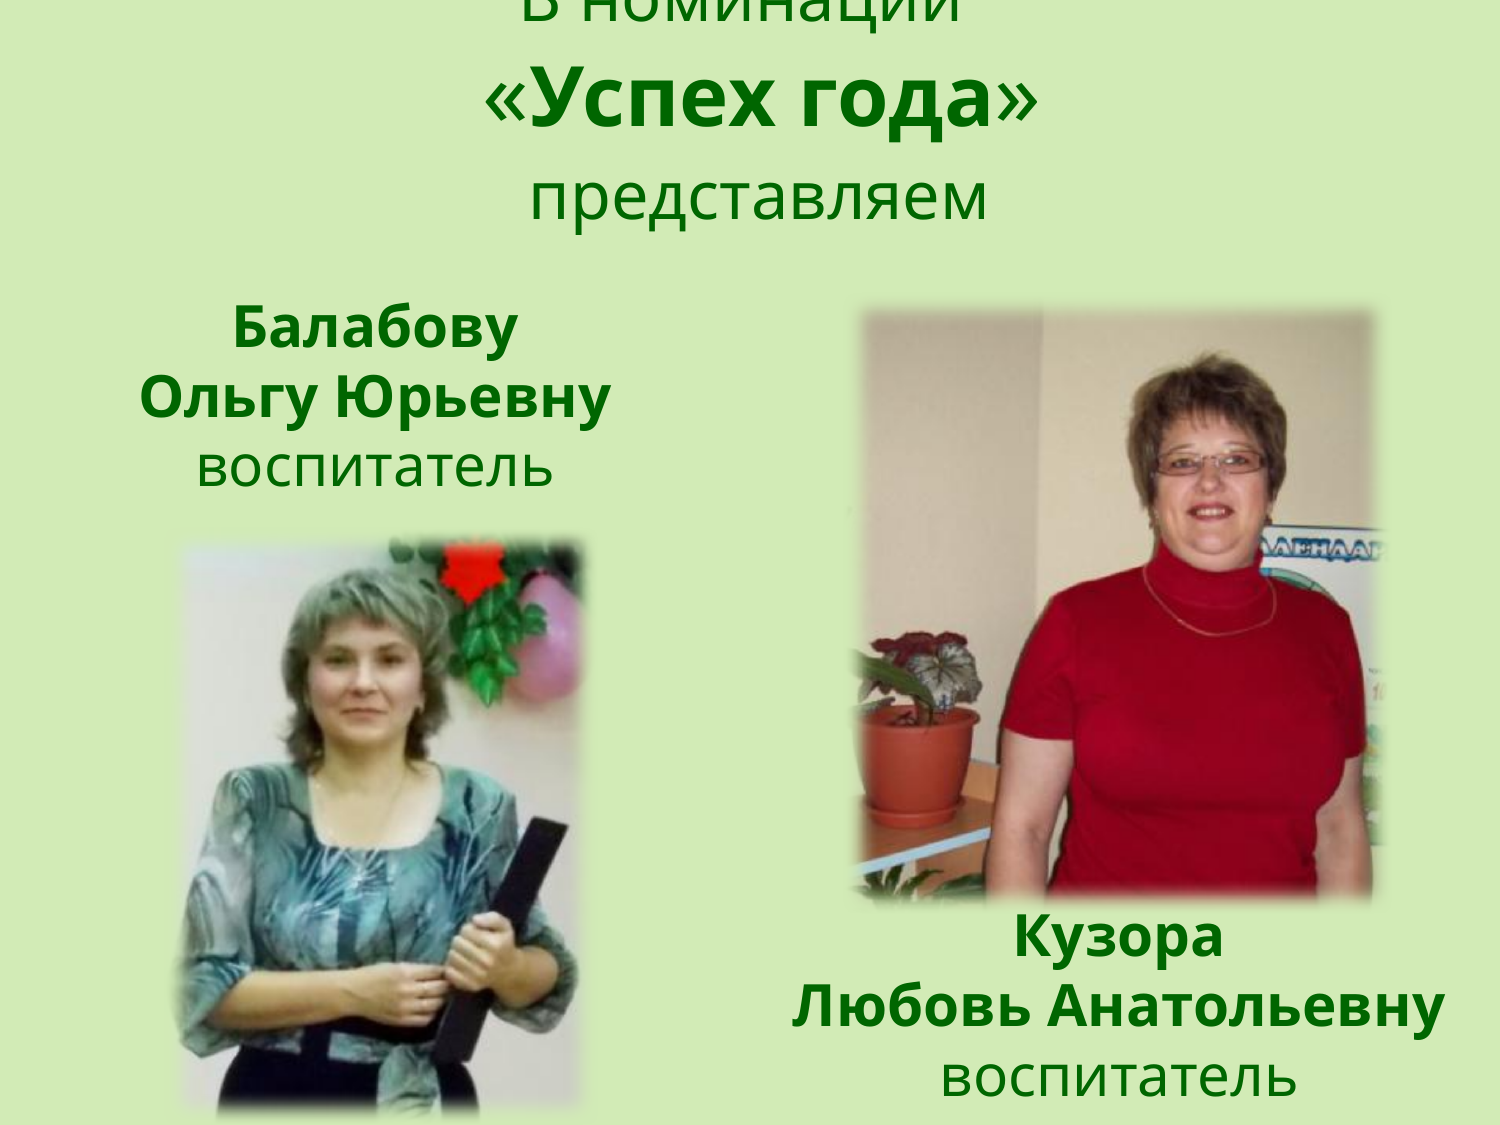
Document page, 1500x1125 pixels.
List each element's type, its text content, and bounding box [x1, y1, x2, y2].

picture [843, 292, 1392, 915]
text_box Балабову Ольгу Юрьевну воспитатель [35, 281, 715, 506]
text_box Кузора Любовь Анатольевну воспитатель [738, 890, 1500, 1116]
text_box В номинации «Успех года» представляем [0, 0, 1500, 462]
picture [163, 526, 598, 1125]
